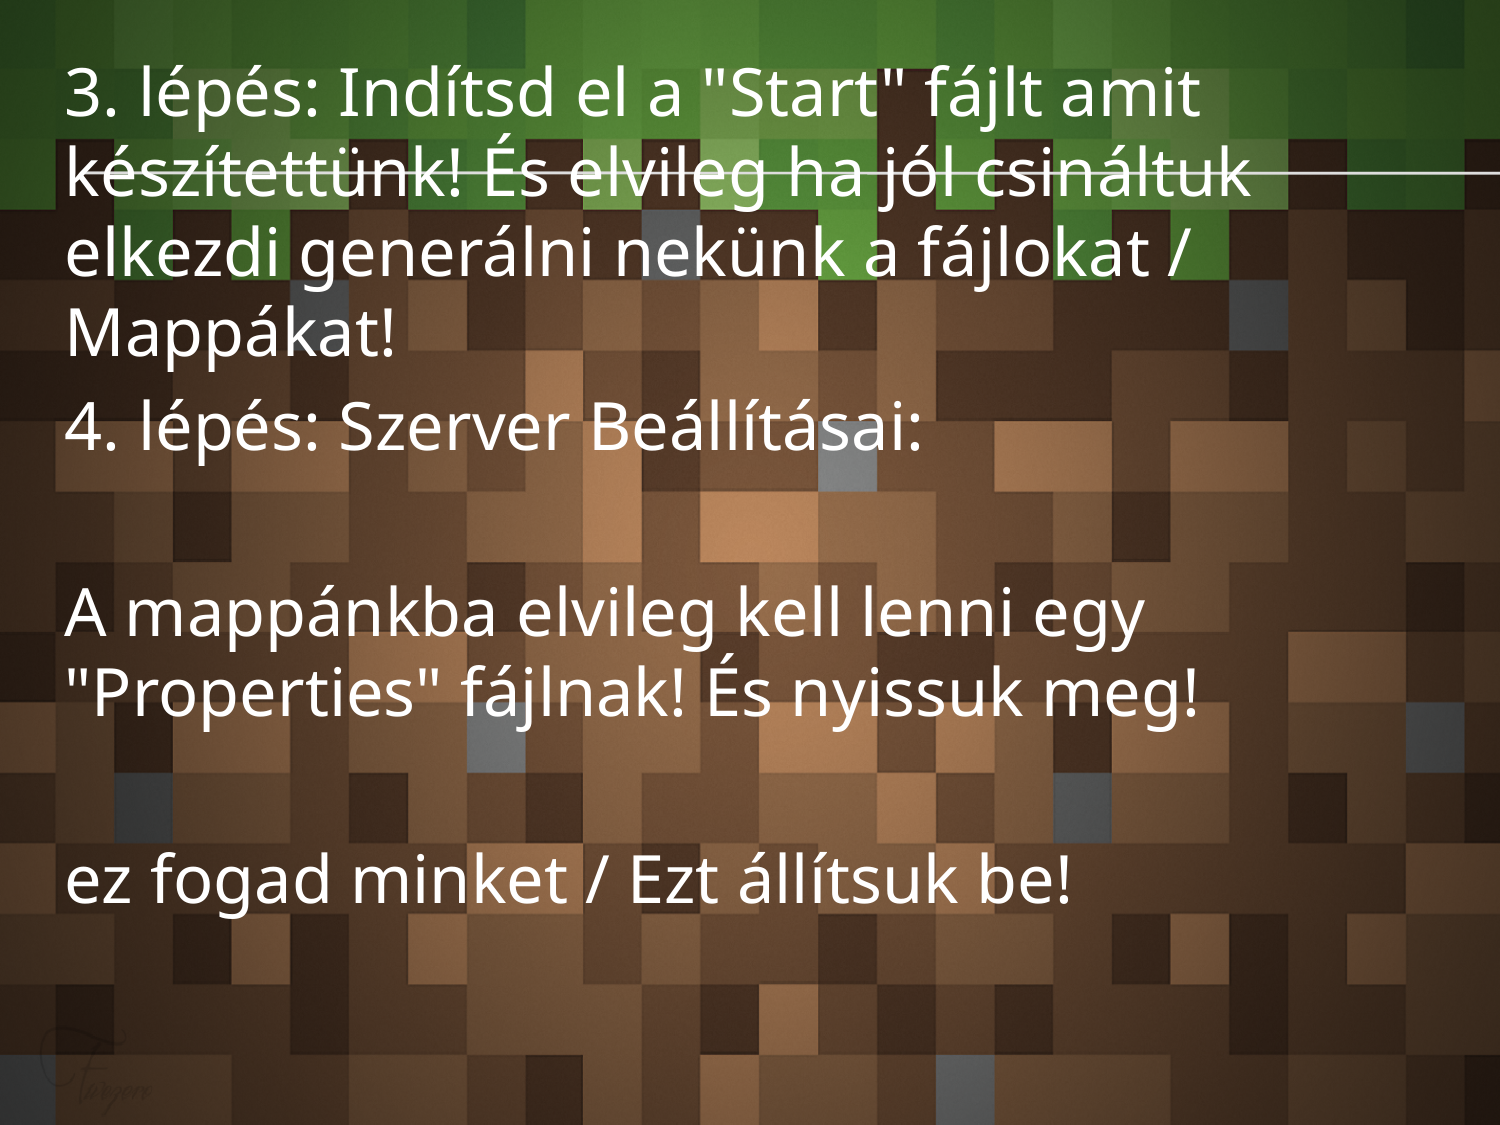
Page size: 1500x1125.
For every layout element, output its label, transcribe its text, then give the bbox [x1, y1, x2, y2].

list 3. lépés: Indítsd el a "Start" fájlt amit készítettünk! És elvileg ha jól csináltuk elkezdi generálni nekünk a fájlokat / Mappákat! 4. lépés: Szerver Beállításai: A mappánkba elvileg kell lenni egy "Properties" fájlnak! És nyissuk meg! ez fogad minket / Ezt állítsuk be! [50, 42, 1475, 998]
picture [0, 0, 1500, 1125]
